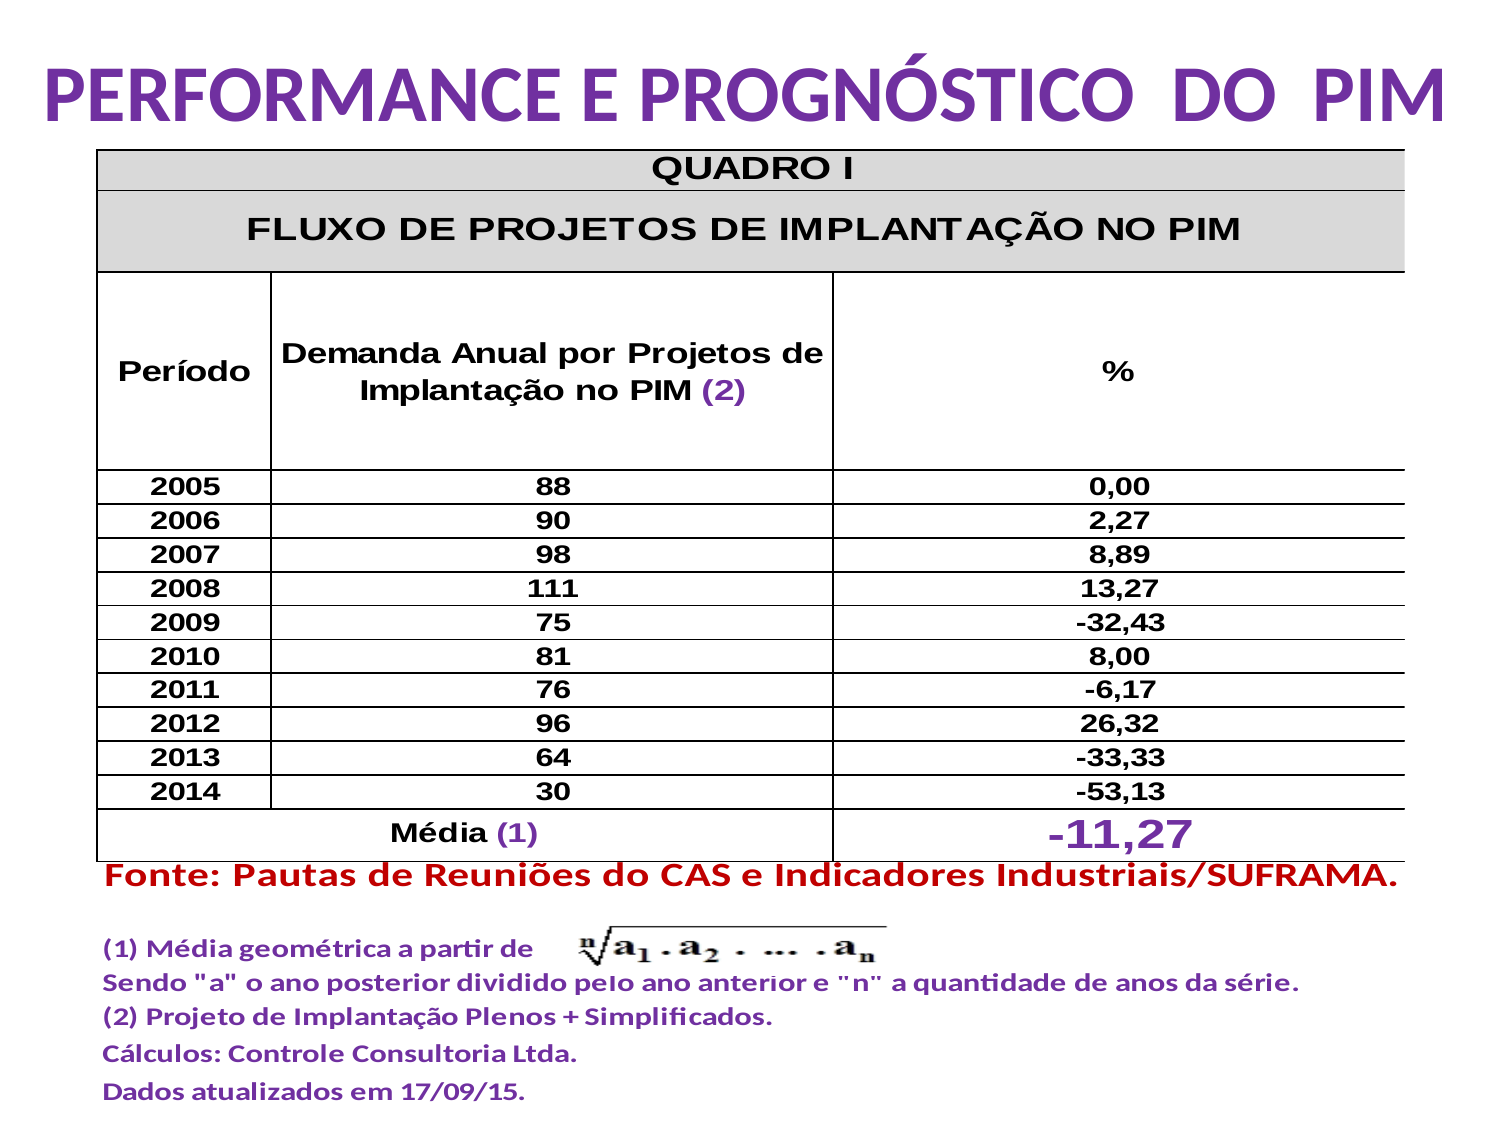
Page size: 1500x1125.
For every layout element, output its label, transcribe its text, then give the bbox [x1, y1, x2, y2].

picture [95, 148, 1408, 1114]
title PERFORMANCE E PROGNÓSTICO DO PIM [0, 0, 1500, 183]
